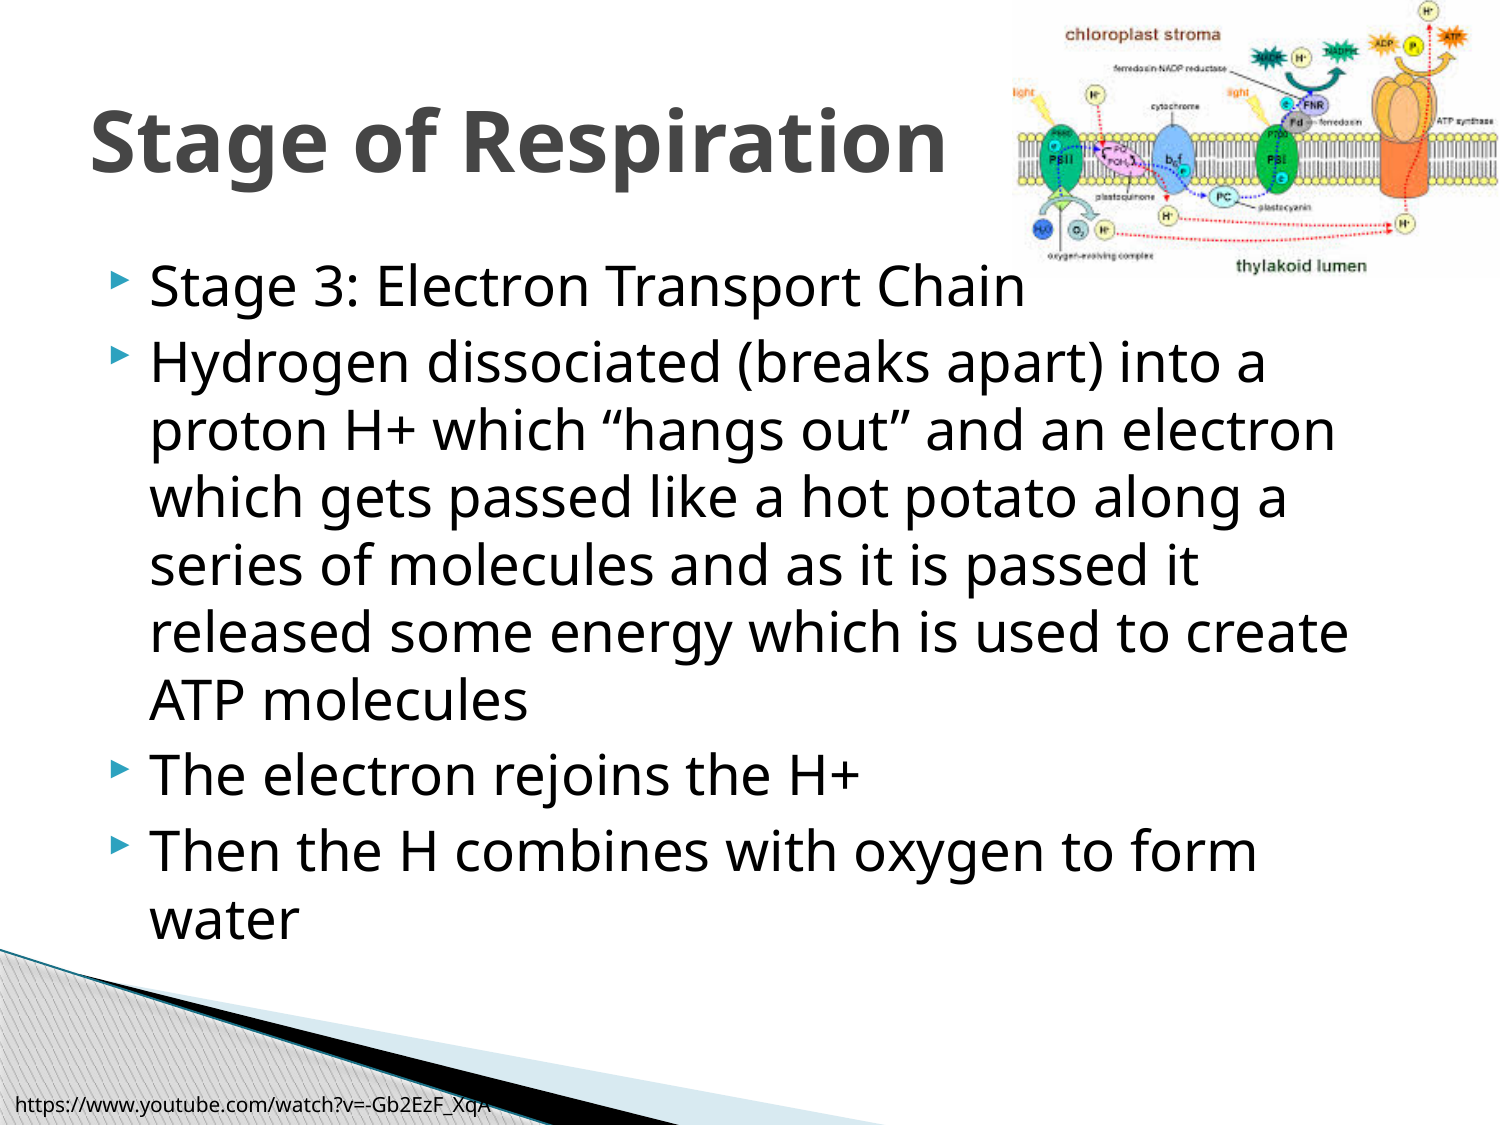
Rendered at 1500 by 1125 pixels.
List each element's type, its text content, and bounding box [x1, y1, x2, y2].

list Stage 3: Electron Transport Chain Hydrogen dissociated (breaks apart) into a proton H+ which “hangs out” and an electron which gets passed like a hot potato along a series of molecules and as it is passed it released some energy which is used to create ATP molecules The electron rejoins the H+ Then the H combines with oxygen to form water [75, 243, 1425, 986]
text_box https://www.youtube.com/watch?v=-Gb2EzF_XqA [0, 1084, 750, 1125]
title Stage of Respiration [75, 45, 1006, 233]
picture [1011, 0, 1500, 278]
